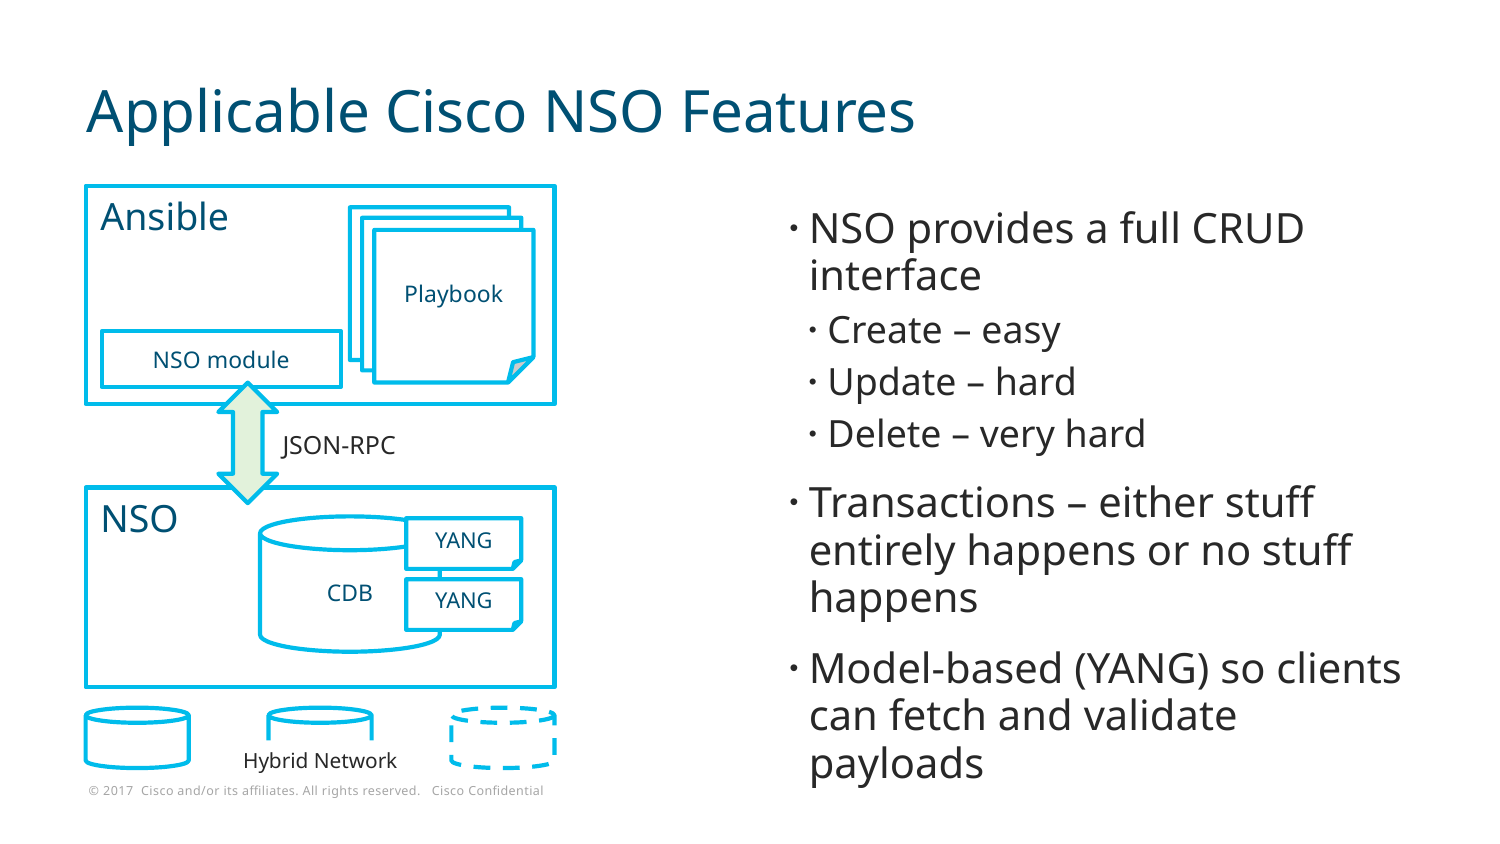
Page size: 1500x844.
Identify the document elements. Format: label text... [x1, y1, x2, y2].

text_box [519, 705, 538, 712]
text_box CDB [257, 514, 442, 654]
text_box YANG [404, 577, 524, 632]
text_box Hybrid Network [224, 740, 417, 781]
text_box [449, 709, 557, 771]
text_box NSO module [100, 329, 343, 389]
text_box [216, 380, 280, 506]
text_box [83, 705, 191, 771]
text_box NSO [84, 485, 557, 689]
title Applicable Cisco NSO Features [71, 55, 1441, 176]
text_box [490, 705, 508, 710]
text_box JSON-RPC [267, 421, 457, 467]
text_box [349, 207, 534, 383]
text_box [461, 706, 479, 713]
text_box Ansible [84, 184, 557, 406]
text_box YANG [404, 516, 524, 571]
list NSO provides a full CRUD interface Create – easy Update – hard Delete – very hard Transactions – either stuff entirely happens or no stuff happens Model-based (YANG) so clients can fetch and validate payloads [780, 197, 1418, 704]
text_box [266, 705, 374, 740]
